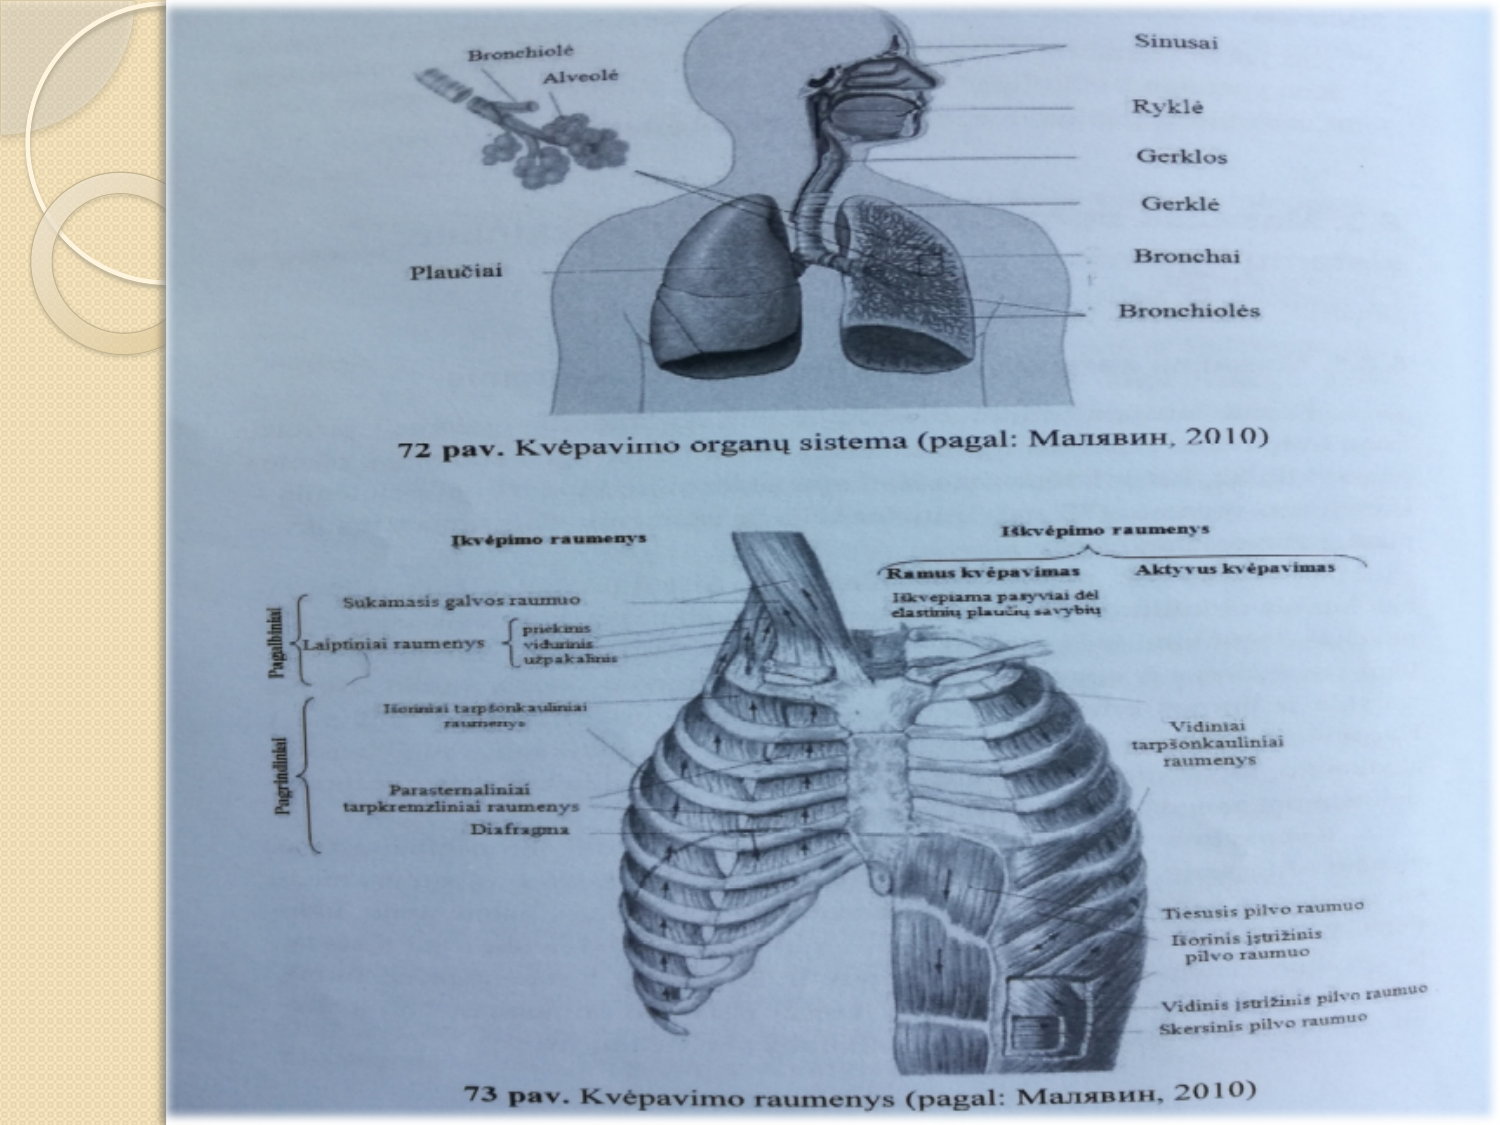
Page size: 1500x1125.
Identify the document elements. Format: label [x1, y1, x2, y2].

list [159, 0, 1500, 1125]
